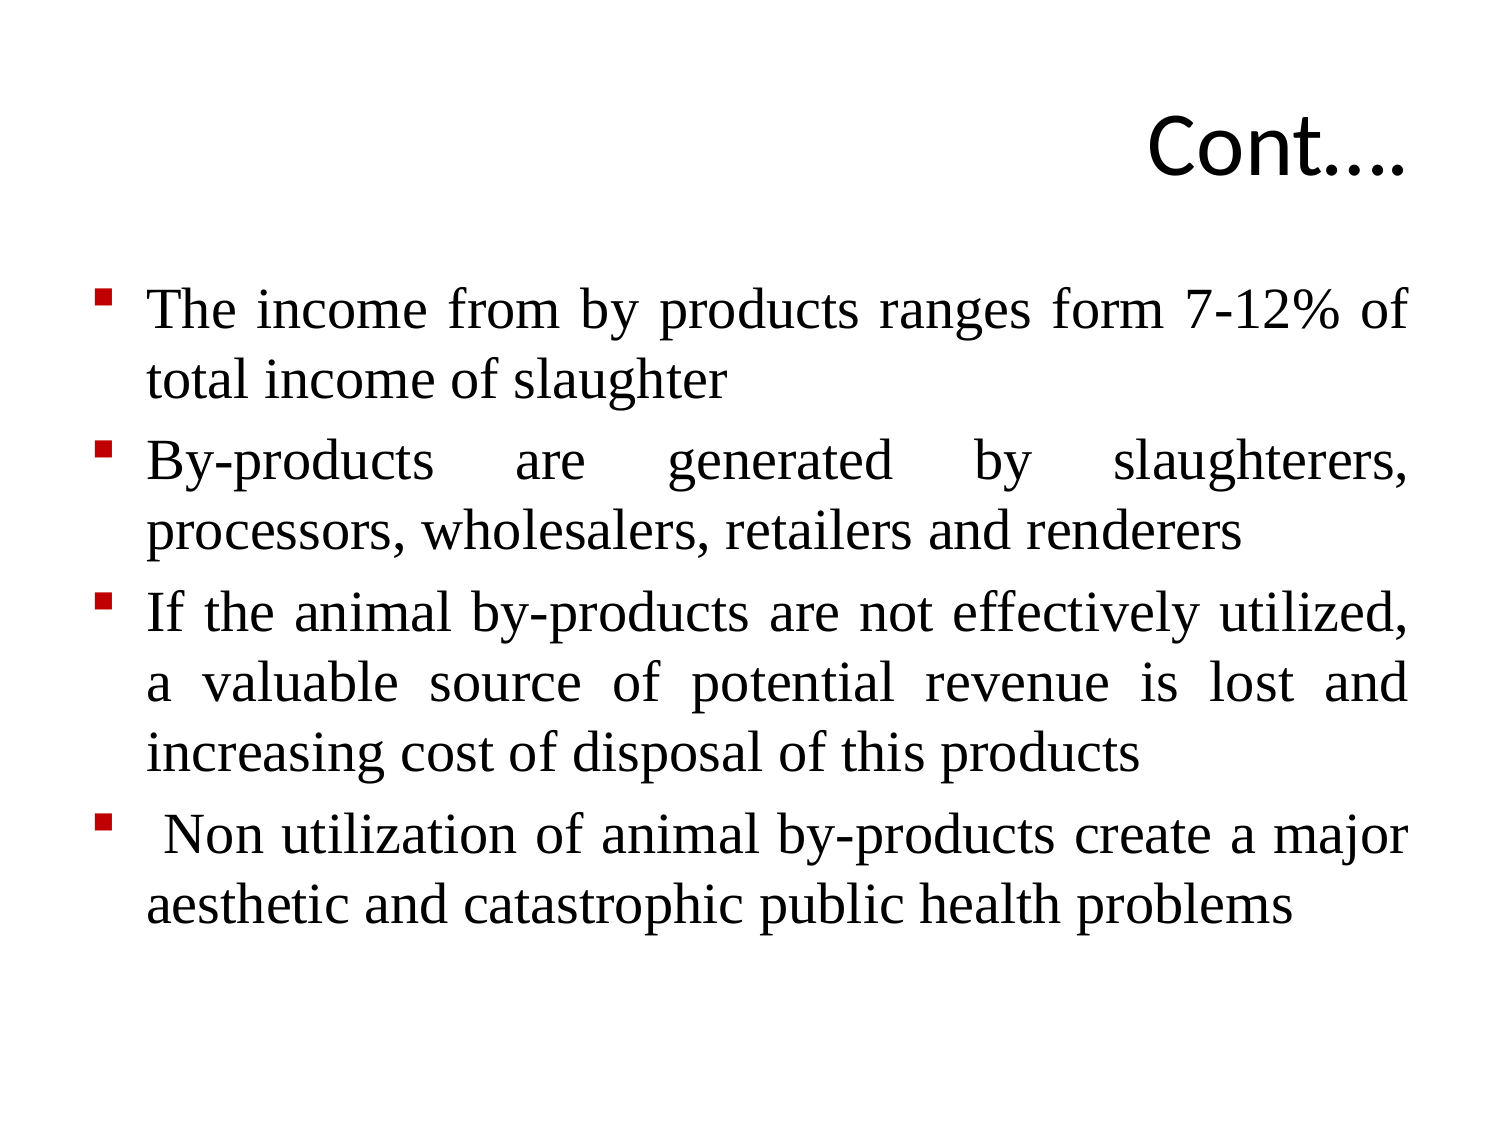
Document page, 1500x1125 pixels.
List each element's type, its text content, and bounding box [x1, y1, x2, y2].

list The income from by products ranges form 7-12% of total income of slaughter By-products are generated by slaughterers, processors, wholesalers, retailers and renderers If the animal by-products are not effectively utilized, a valuable source of potential revenue is lost and increasing cost of disposal of this products Non utilization of animal by-products create a major aesthetic and catastrophic public health problems [75, 262, 1425, 1005]
title Cont…. [75, 45, 1425, 233]
